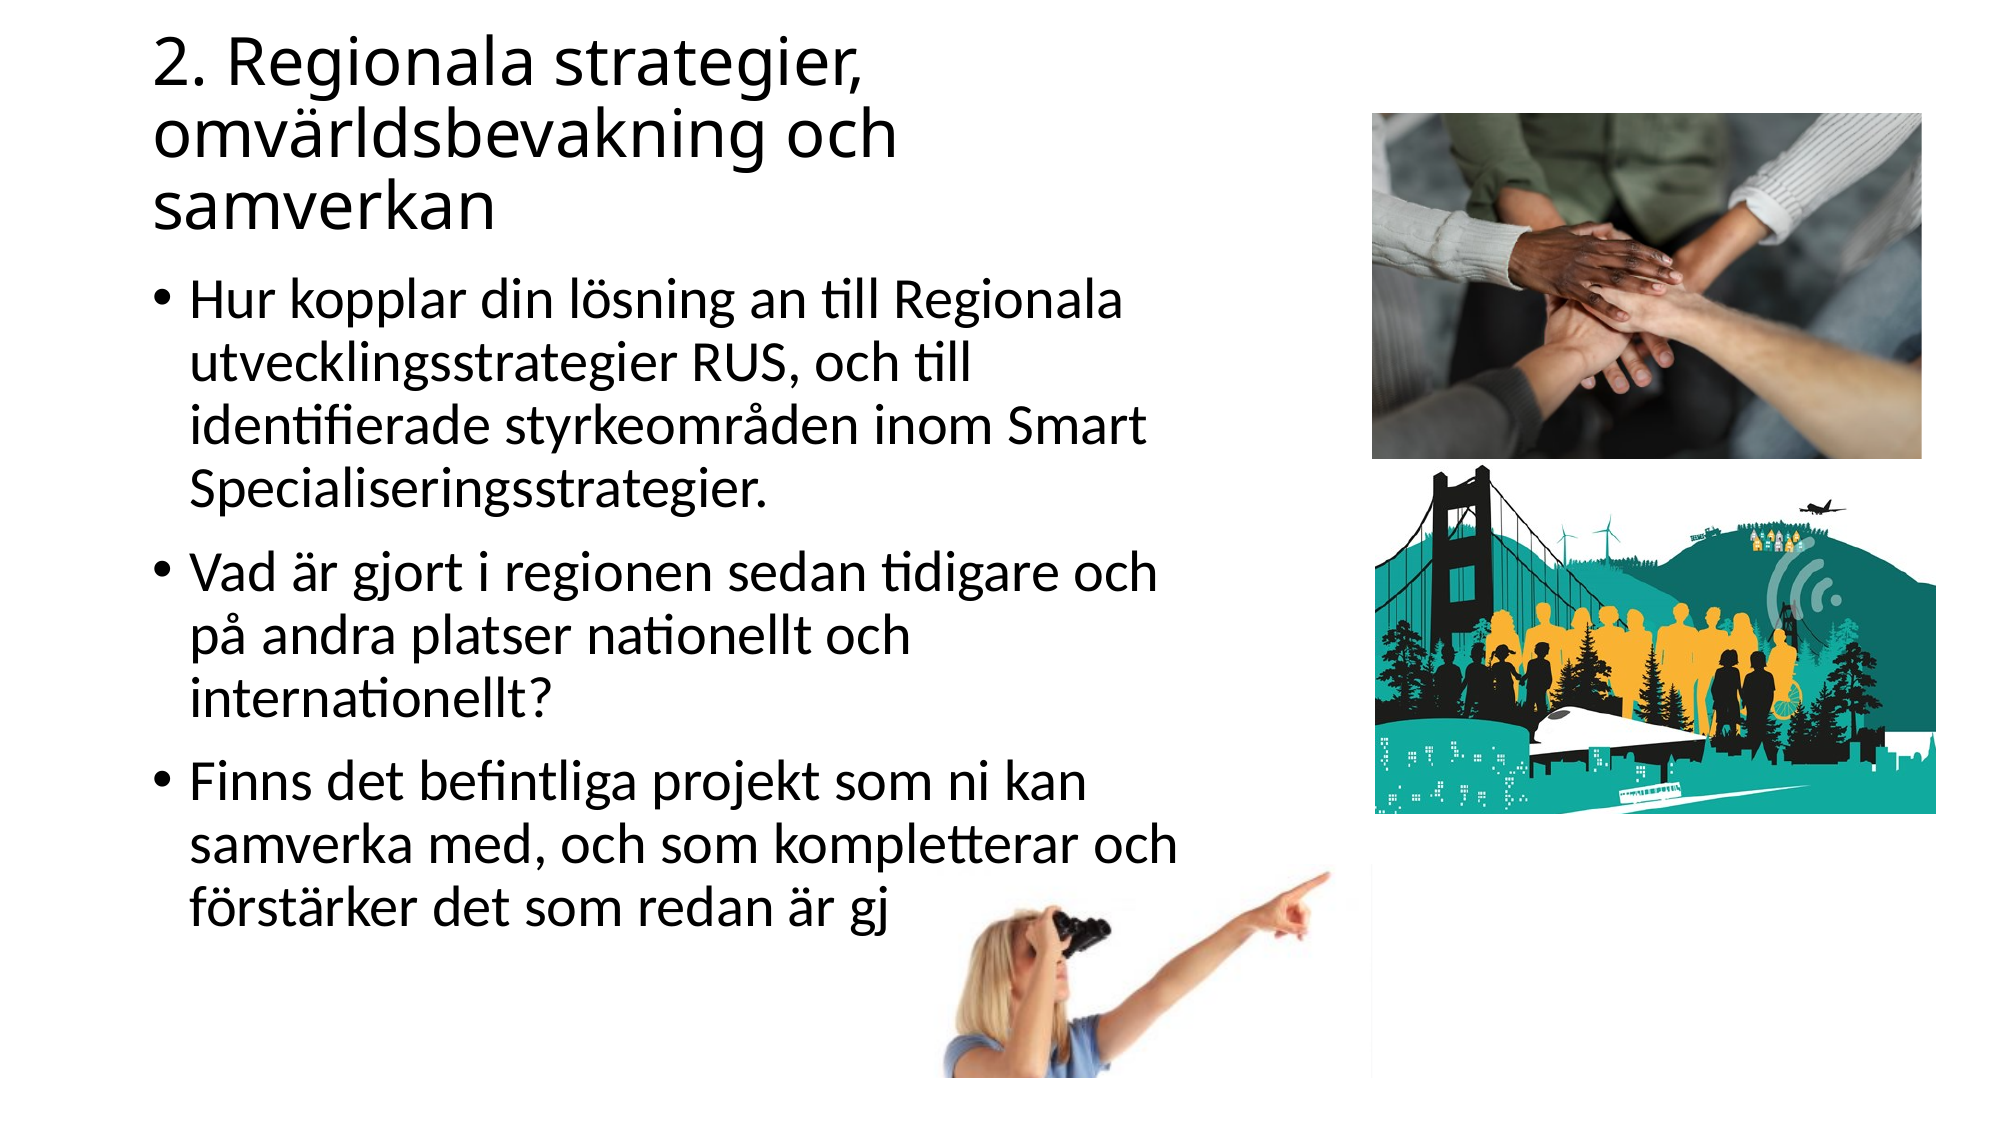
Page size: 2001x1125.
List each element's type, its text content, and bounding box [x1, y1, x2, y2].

list Hur kopplar din lösning an till Regionala utvecklingsstrategier RUS, och till identifierade styrkeområden inom Smart Specialiseringsstrategier. Vad är gjort i regionen sedan tidigare och på andra platser nationellt och internationellt? Finns det befintliga projekt som ni kan samverka med, och som kompletterar och förstärker det som redan är gjort? [137, 260, 1222, 999]
picture [1372, 113, 1936, 814]
picture [890, 864, 1373, 1078]
title 2. Regionala strategier, omvärldsbevakning och samverkan [137, 50, 1253, 221]
